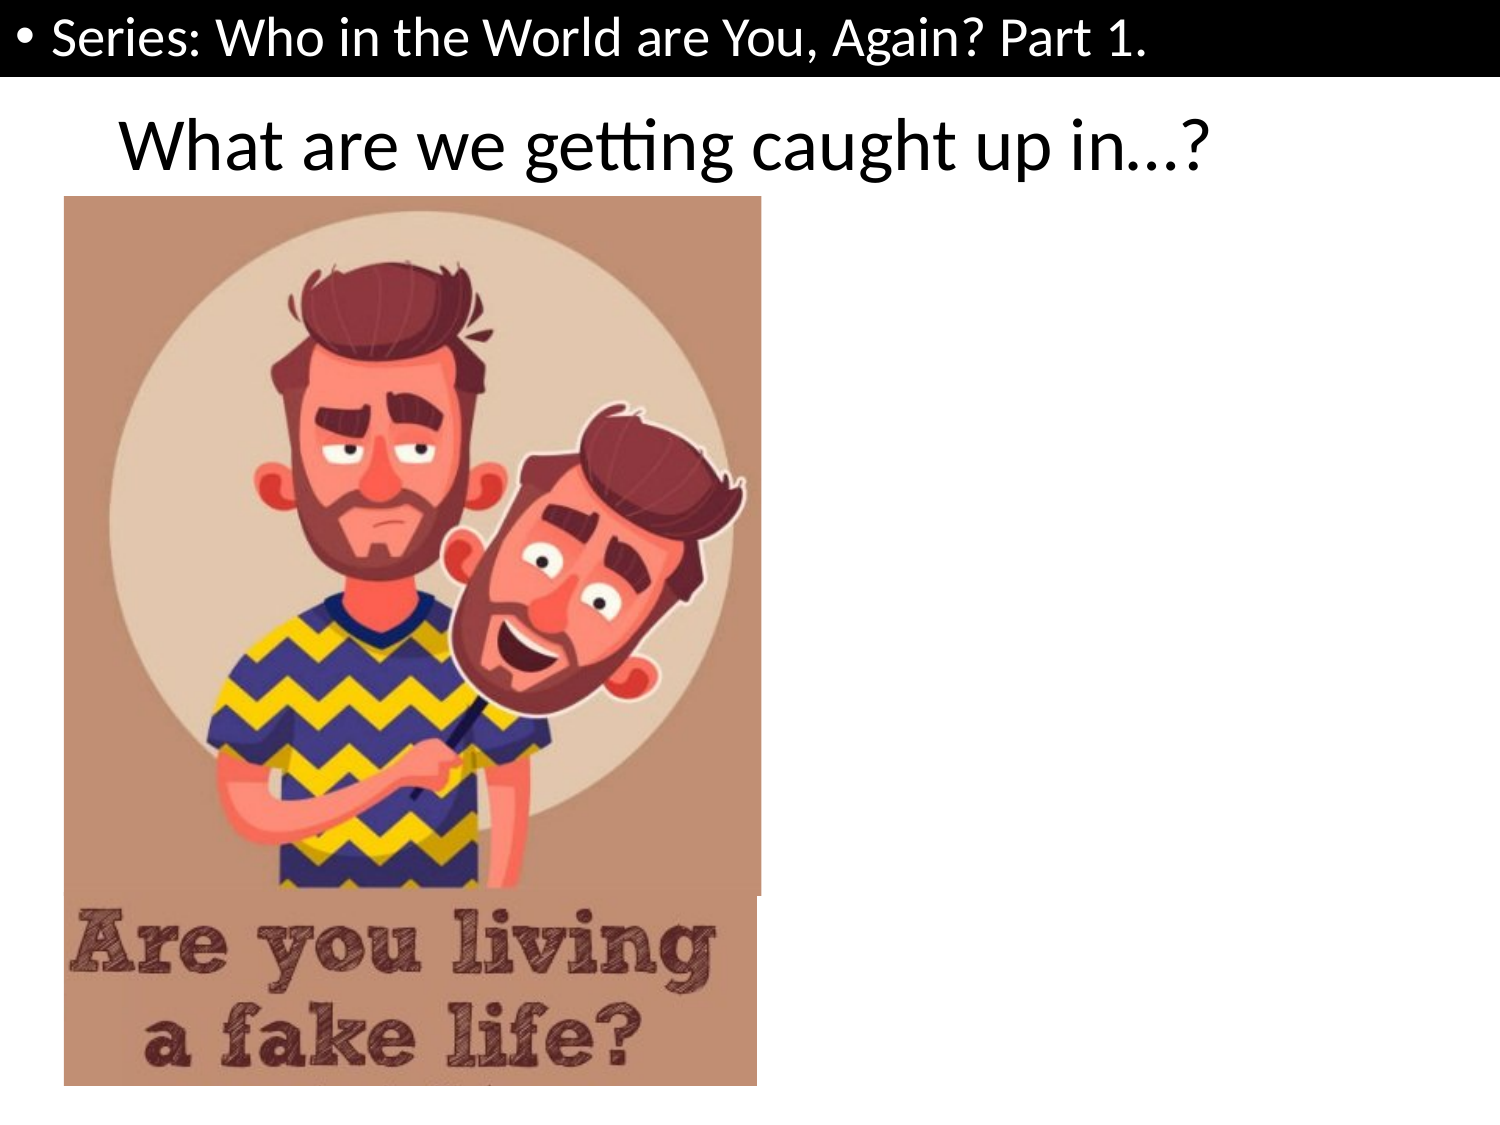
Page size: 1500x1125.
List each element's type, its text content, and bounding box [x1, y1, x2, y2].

text_box [0, 282, 717, 1098]
text_box Series: Who in the World are You, Again? Part 1. [0, 0, 1500, 77]
picture [63, 196, 762, 1086]
list What are we getting caught up in…? [103, 98, 1397, 269]
